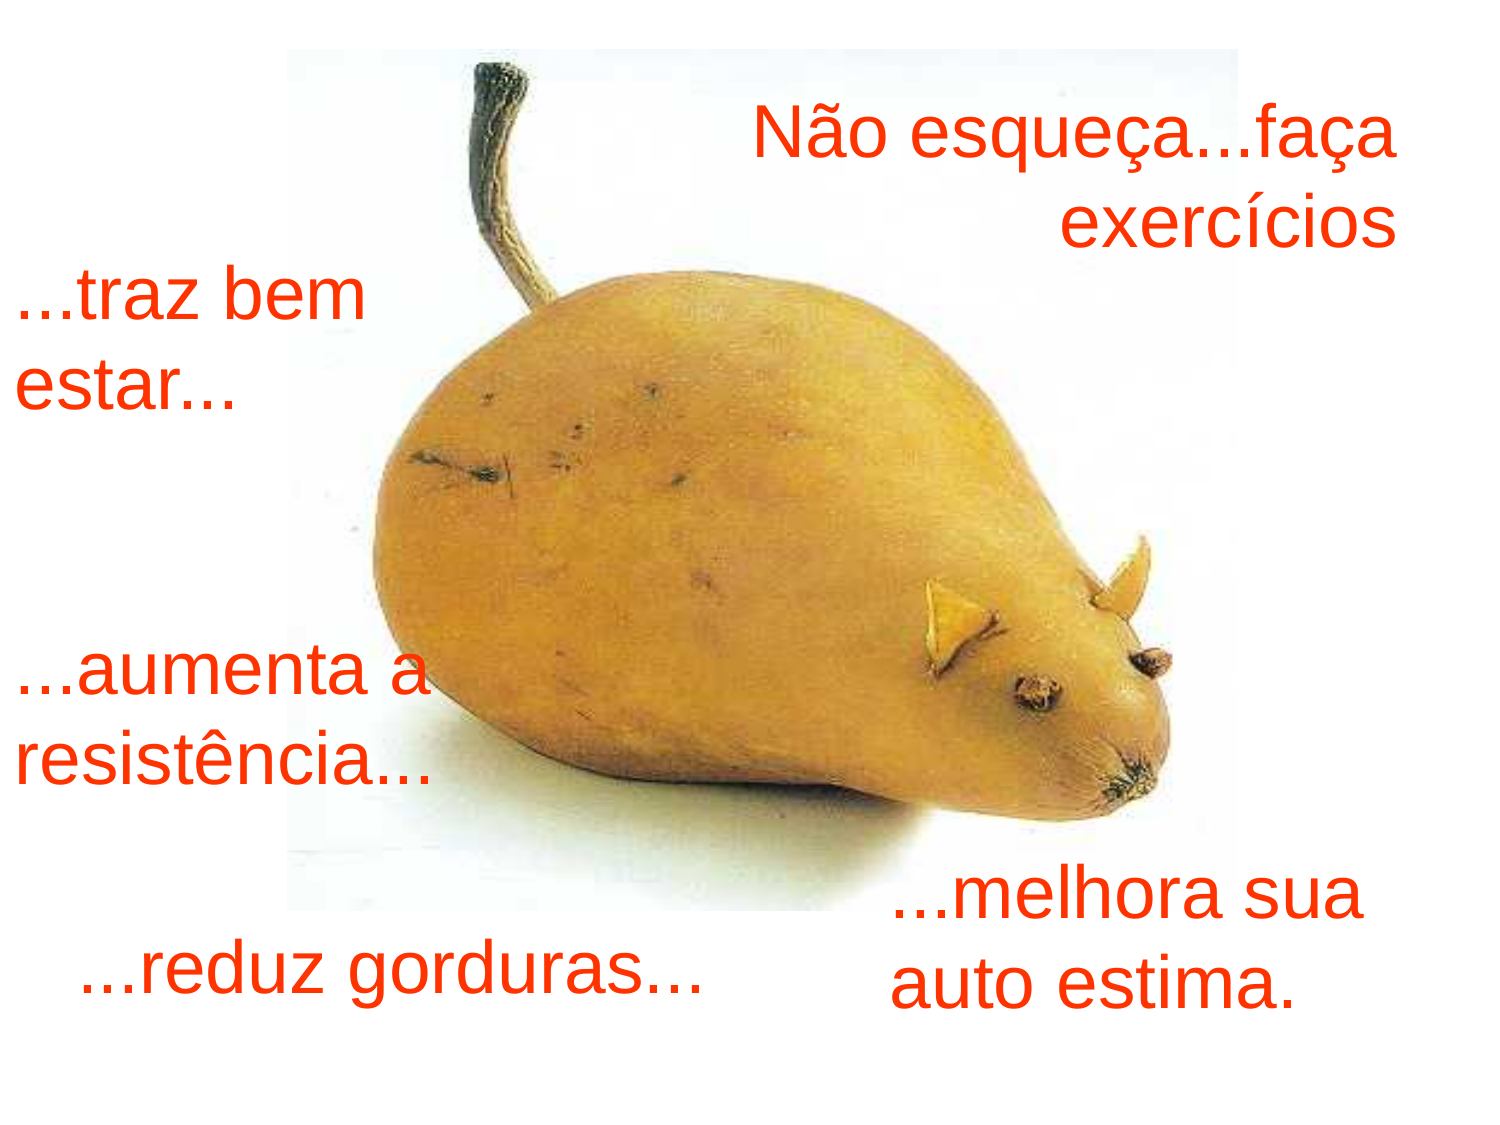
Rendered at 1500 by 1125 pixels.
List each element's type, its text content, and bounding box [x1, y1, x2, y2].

text_box ...aumenta a resistência... [0, 612, 282, 808]
text_box ...traz bem estar... [0, 237, 282, 433]
text_box ...melhora sua auto estima. [875, 836, 1425, 1031]
picture [287, 49, 1238, 911]
text_box Não esqueça...faça exercícios [1241, 74, 1413, 270]
text_box ...reduz gorduras... [62, 911, 725, 1016]
